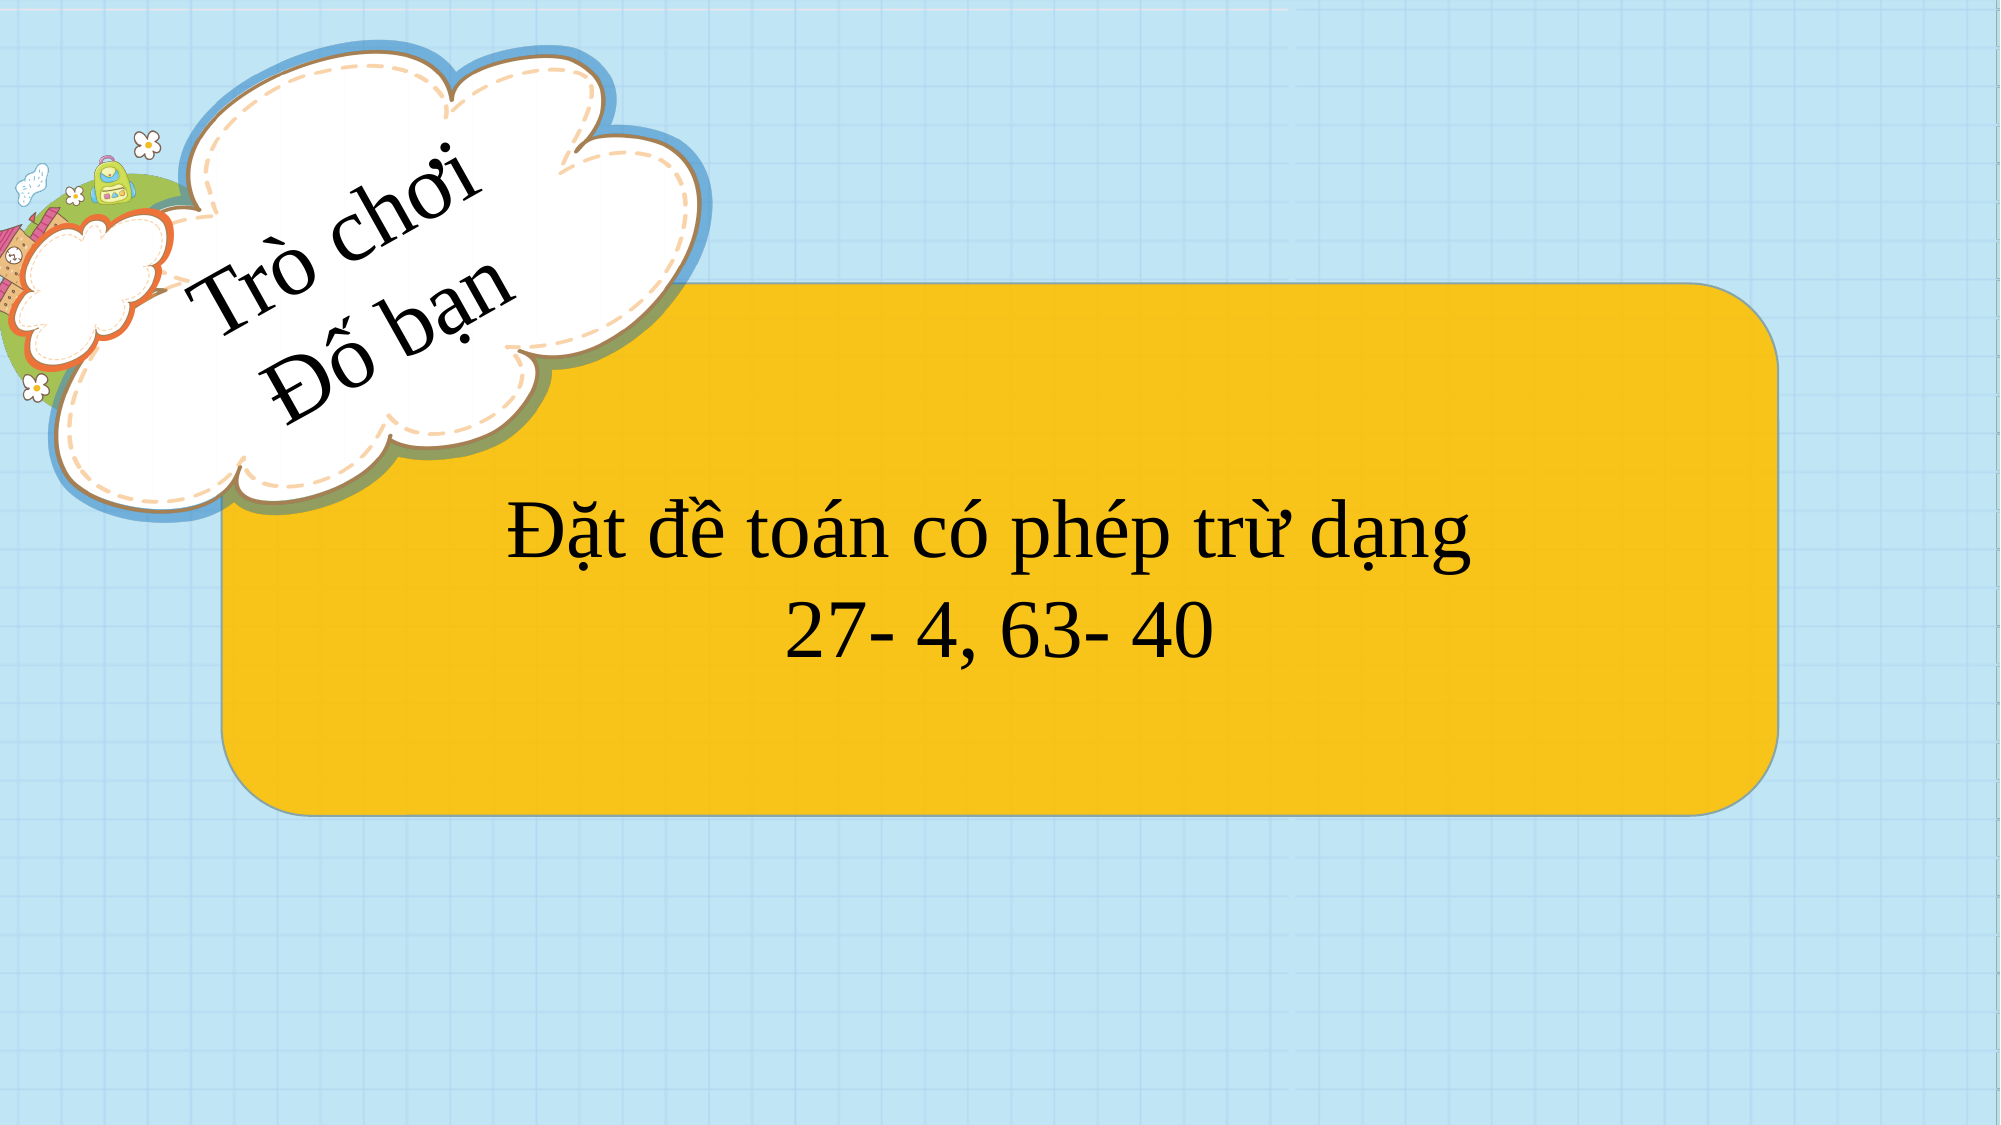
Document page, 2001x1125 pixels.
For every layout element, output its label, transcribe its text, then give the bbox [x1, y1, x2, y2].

picture [0, 0, 2000, 1125]
text_box [220, 682, 1780, 817]
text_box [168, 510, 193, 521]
text_box Đặt đề toán có phép trừ dạng 27- 4, 63- 40 [196, 466, 1804, 682]
text_box [725, 282, 1780, 466]
